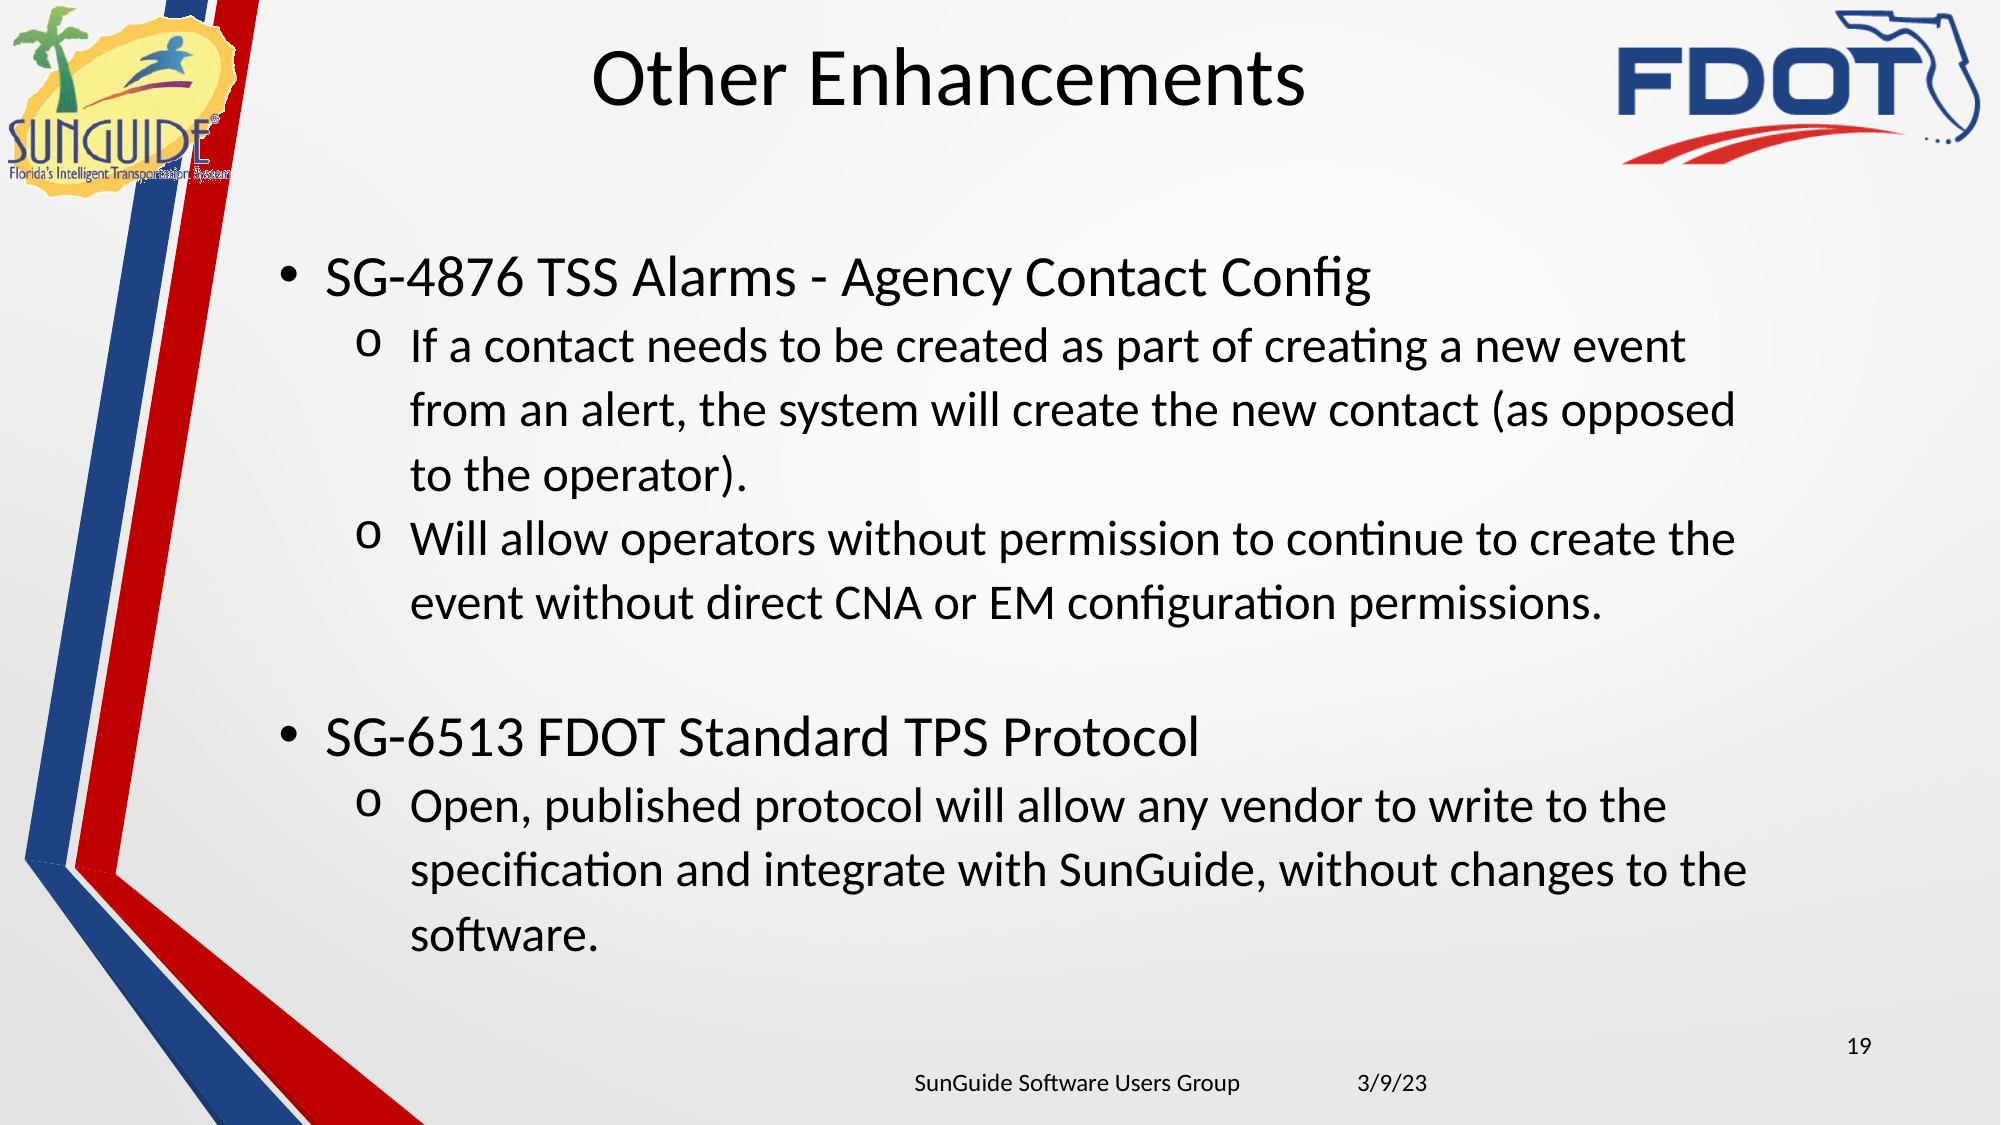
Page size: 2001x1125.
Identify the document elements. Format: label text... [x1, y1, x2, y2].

slide_number 19 [1796, 1014, 1887, 1075]
text_box Other Enhancements [310, 19, 1589, 151]
text_box SG-4876 TSS Alarms - Agency Contact Config If a contact needs to be created as part of creating a new event from an alert, the system will create the new contact (as opposed to the operator). Will allow operators without permission to continue to create the event without direct CNA or EM configuration permissions. SG-6513 FDOT Standard TPS Protocol Open, published protocol will allow any vendor to write to the specification and integrate with SunGuide, without changes to the software. [188, 226, 1797, 969]
table_header SunGuide Software Users Group [900, 1065, 1308, 1125]
picture [1611, 0, 1983, 172]
table_header 3/9/23 [1308, 1065, 1442, 1125]
picture [2, 0, 249, 209]
